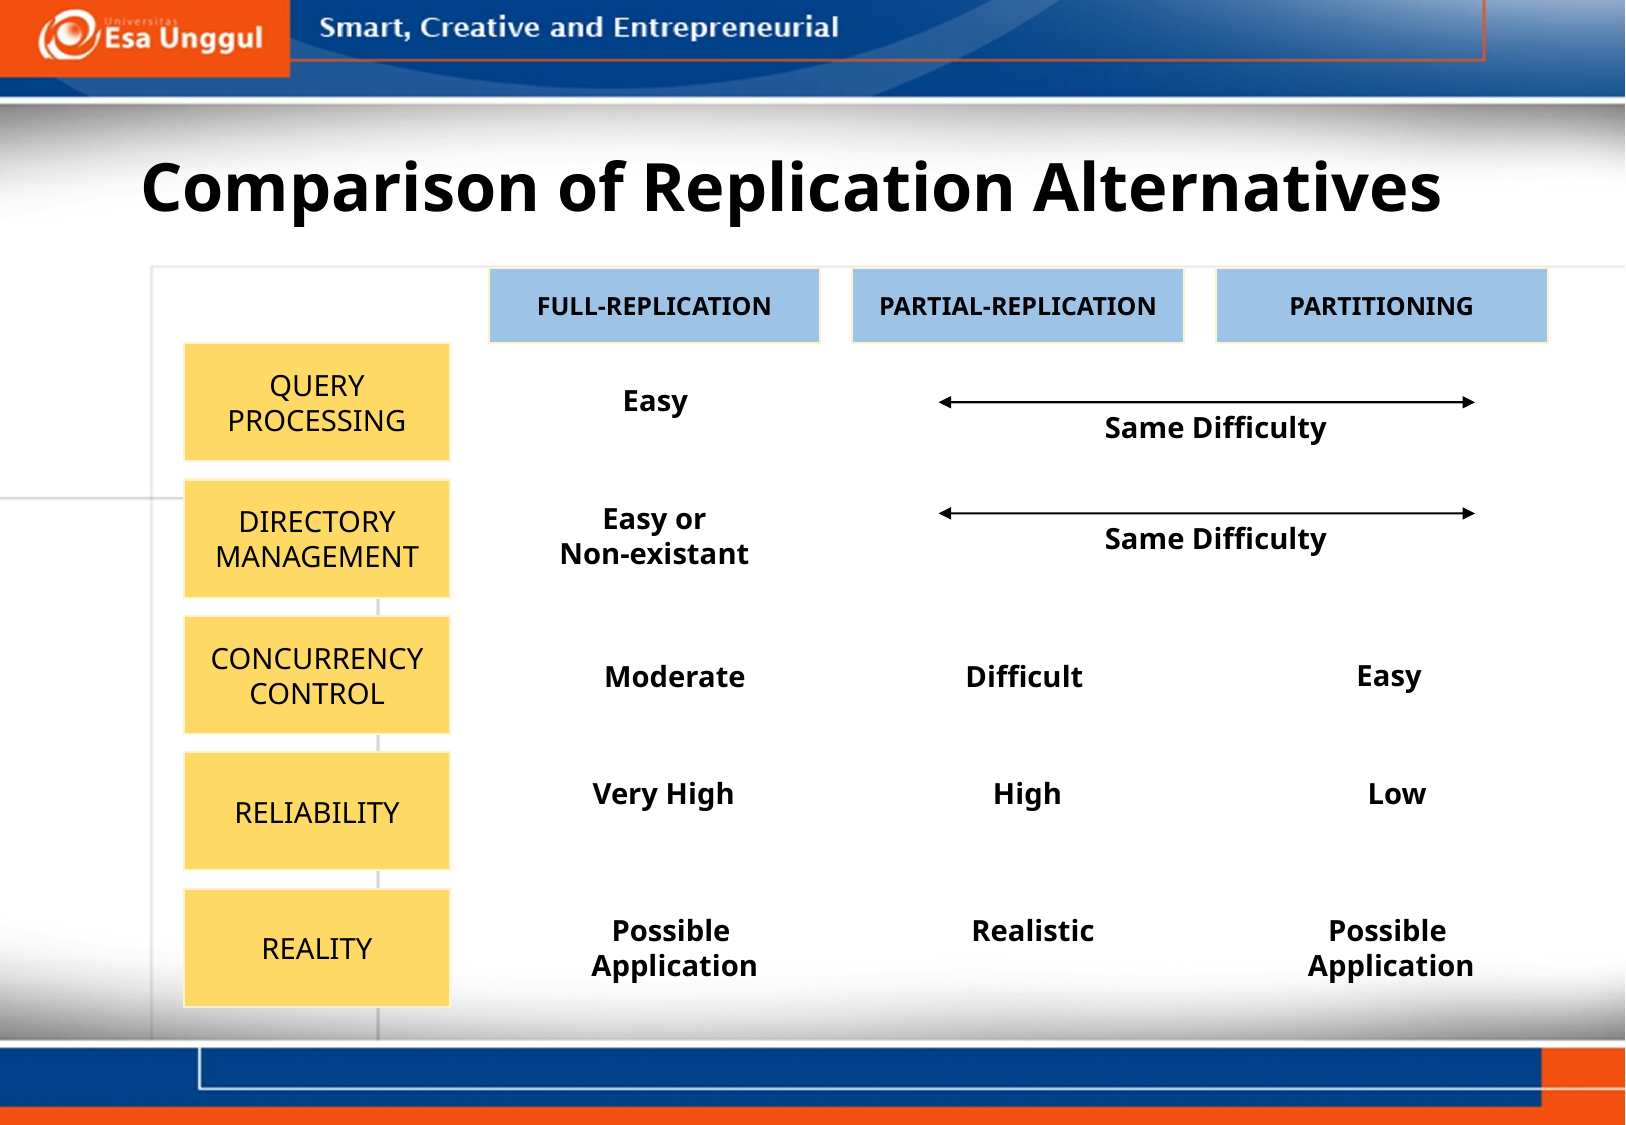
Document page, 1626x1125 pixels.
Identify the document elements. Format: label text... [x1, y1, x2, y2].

text_box Possible Application [576, 904, 774, 990]
text_box PARTITIONING [1215, 267, 1549, 344]
text_box Same Difficulty [1090, 513, 1342, 563]
text_box Moderate [589, 650, 761, 701]
text_box PARTIAL-REPLICATION [851, 267, 1185, 344]
text_box Difficult [950, 650, 1099, 701]
text_box Easy [607, 375, 703, 426]
text_box High [978, 768, 1077, 819]
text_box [184, 343, 450, 1007]
picture [0, 0, 1625, 1125]
text_box FULL-REPLICATION [488, 267, 821, 344]
text_box [1342, 507, 1475, 520]
text_box Possible Application [1293, 904, 1490, 990]
text_box [938, 507, 1090, 520]
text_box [938, 402, 1475, 453]
text_box Easy or Non-existant [544, 492, 765, 578]
title Comparison of Replication Alternatives [125, 110, 1475, 269]
text_box Low [1352, 768, 1442, 819]
text_box Easy [1341, 649, 1437, 700]
text_box Realistic [956, 904, 1110, 955]
text_box Very High [577, 768, 750, 819]
